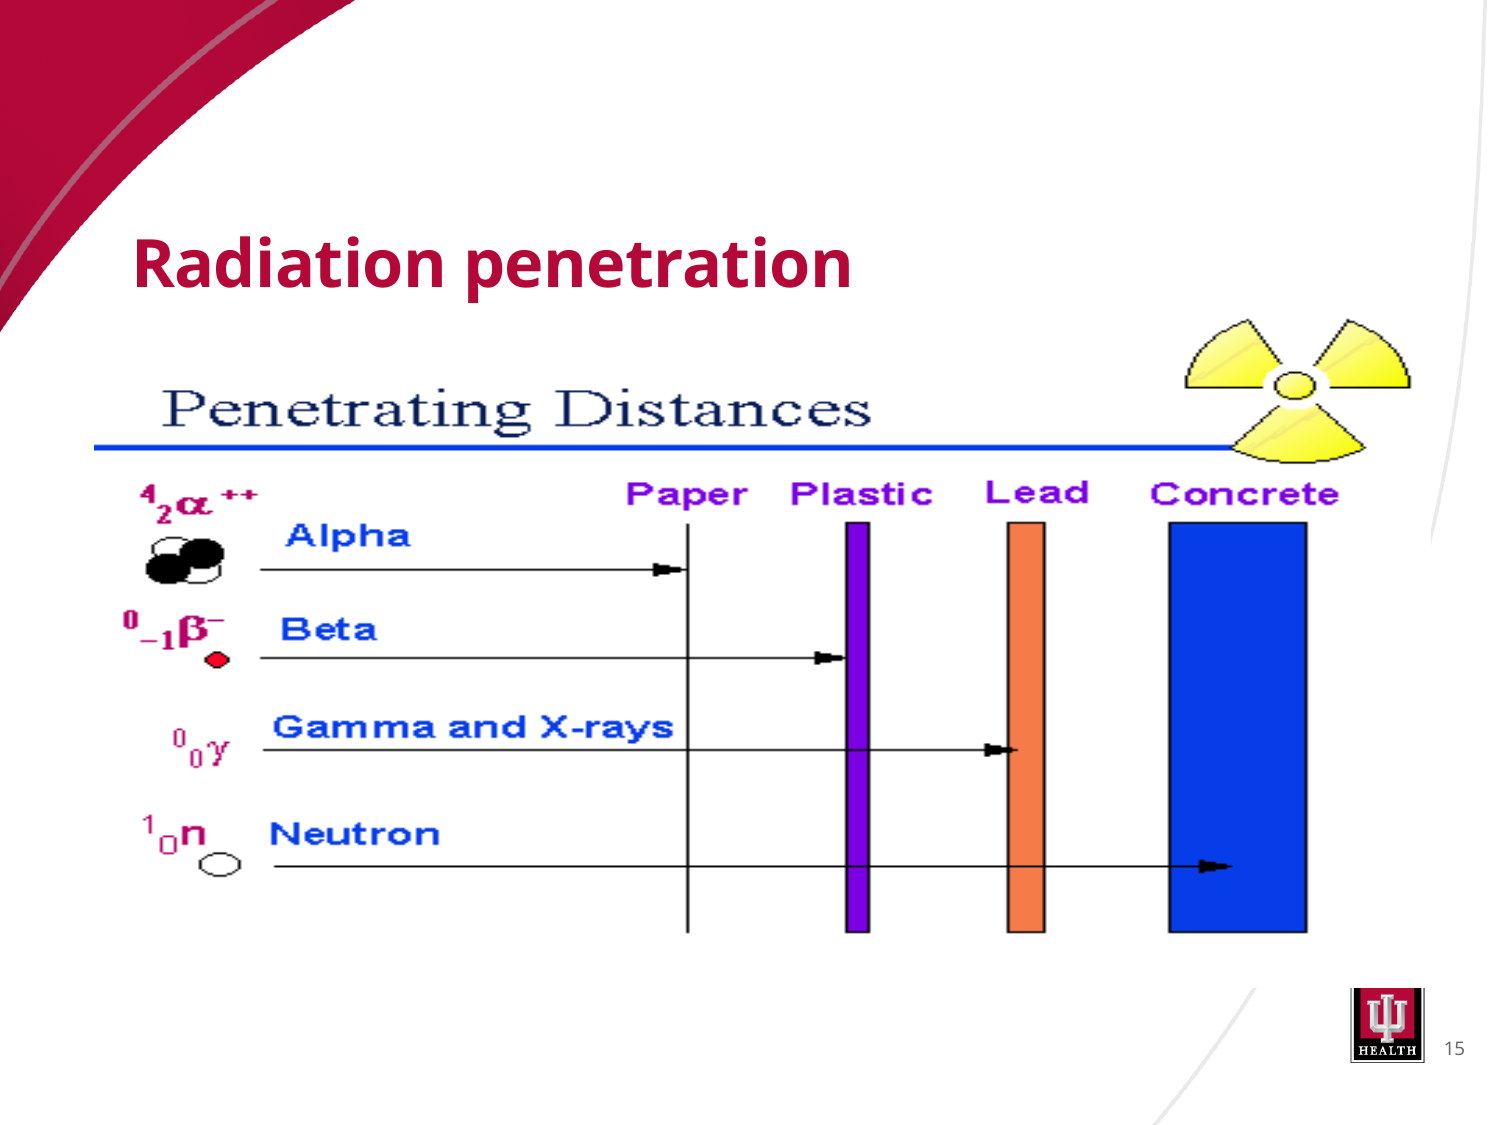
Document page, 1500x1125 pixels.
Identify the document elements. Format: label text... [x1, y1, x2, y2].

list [94, 312, 1432, 988]
picture [0, 0, 1500, 1125]
title Radiation penetration [131, 192, 1371, 310]
slide_number 15 [1335, 1019, 1466, 1080]
